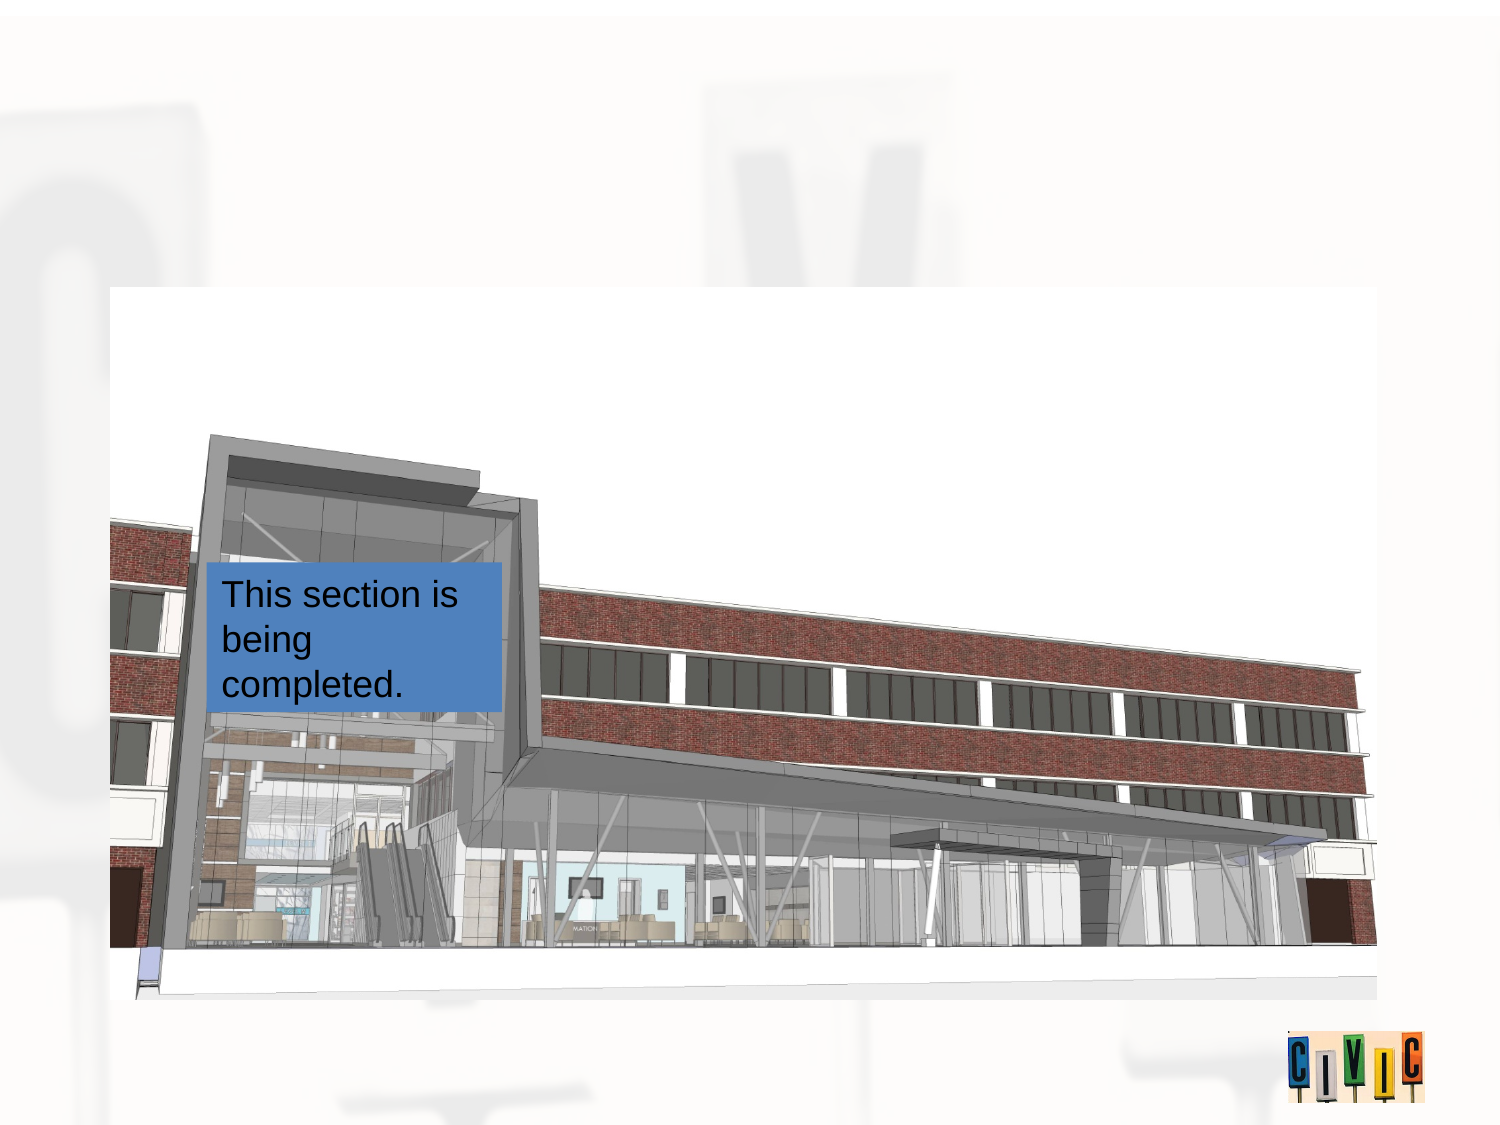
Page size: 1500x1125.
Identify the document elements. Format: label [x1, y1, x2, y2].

picture [1288, 1031, 1425, 1103]
list [110, 287, 1377, 1001]
